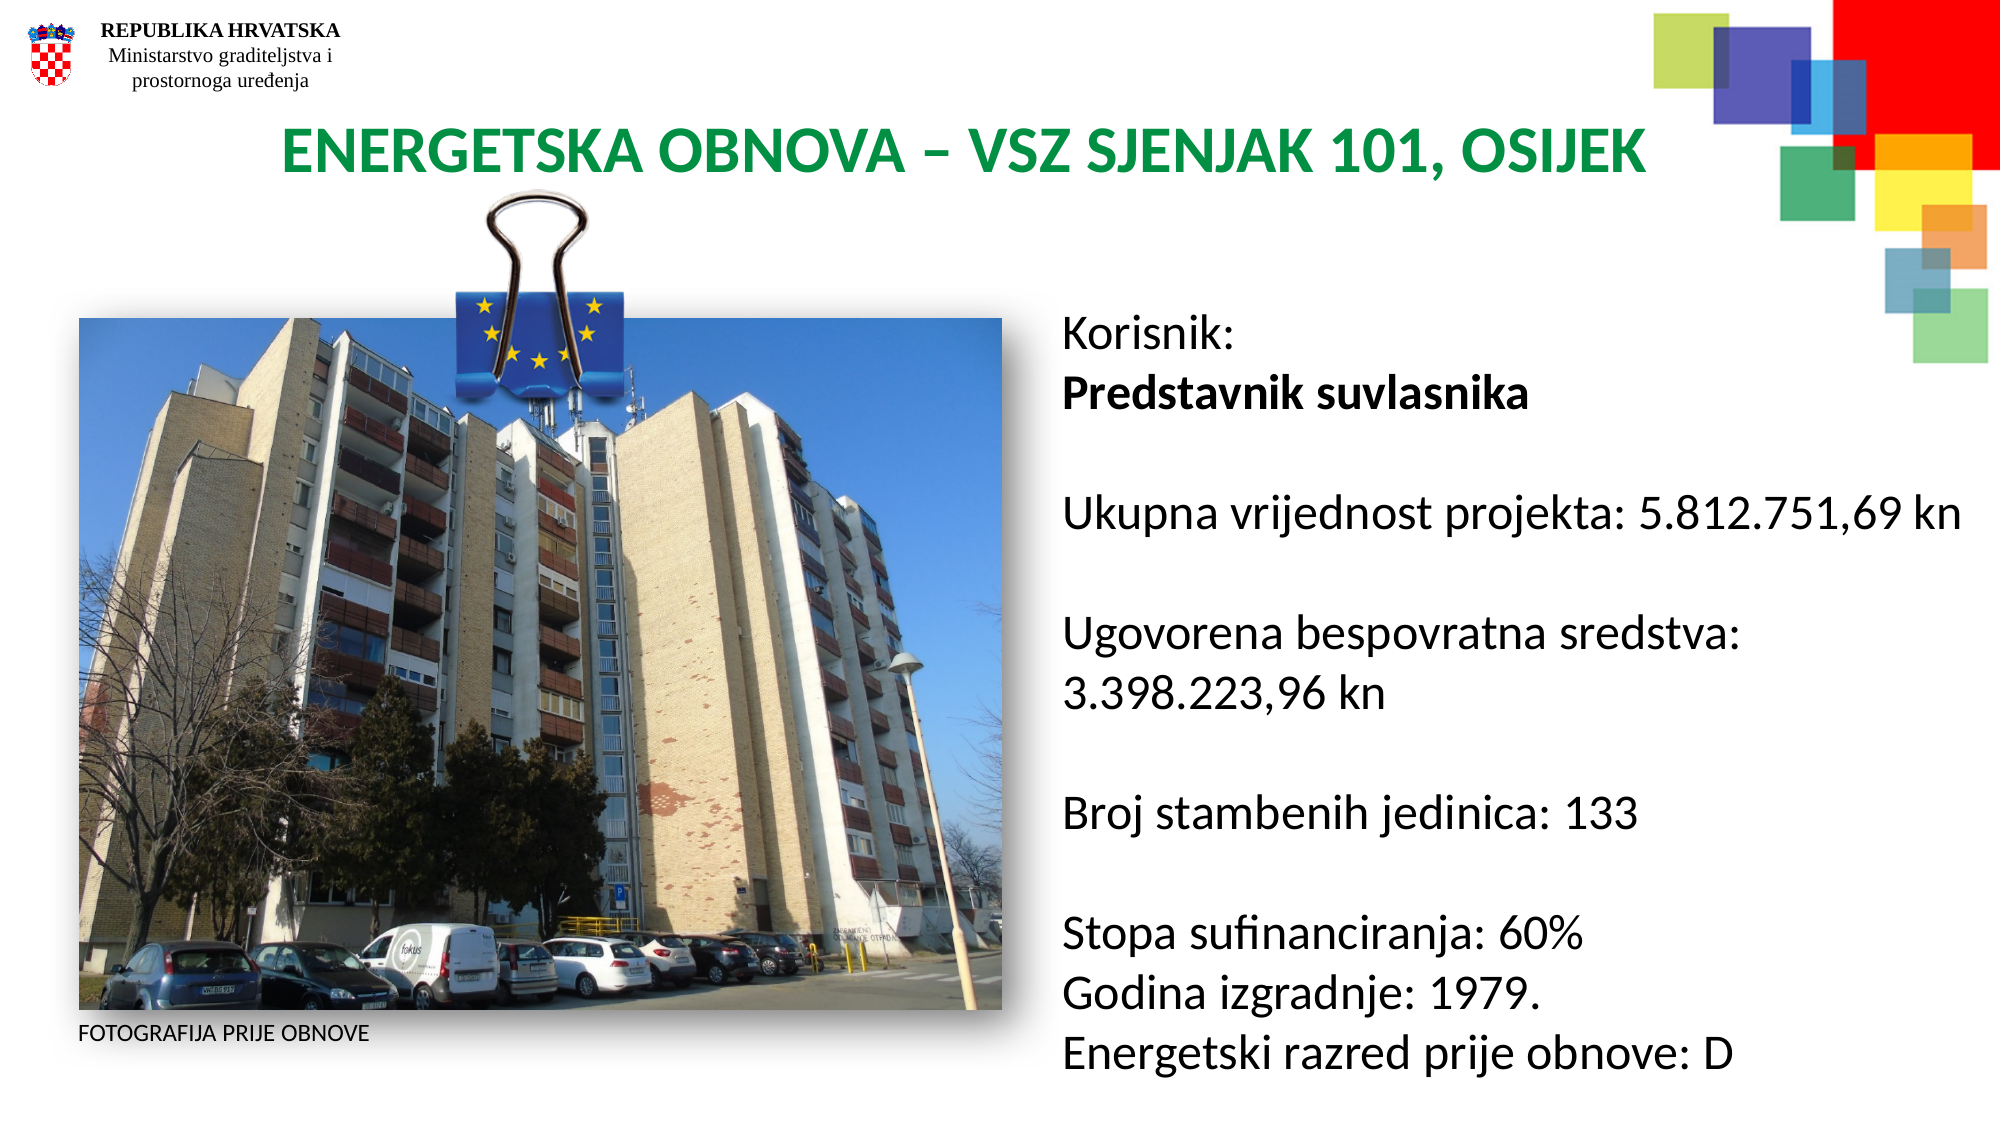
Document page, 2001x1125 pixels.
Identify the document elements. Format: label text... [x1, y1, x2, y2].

text_box Korisnik: Predstavnik suvlasnika Ukupna vrijednost projekta: 5.812.751,69 kn Ugovorena bespovratna sredstva: 3.398.223,96 kn Broj stambenih jedinica: 133 Stopa sufinanciranja: 60% Godina izgradnje: 1979. Energetski razred prije obnove: D [1047, 232, 2000, 1087]
text_box REPUBLIKA HRVATSKA Ministarstvo graditeljstva i prostornoga uređenja [74, 9, 367, 99]
picture [1641, 0, 2000, 377]
text_box ENERGETSKA OBNOVA – VSZ SJENJAK 101, OSIJEK [194, 97, 1641, 193]
text_box FOTOGRAFIJA PRIJE OBNOVE [63, 1009, 628, 1055]
picture [27, 23, 75, 86]
picture [79, 183, 1002, 1010]
